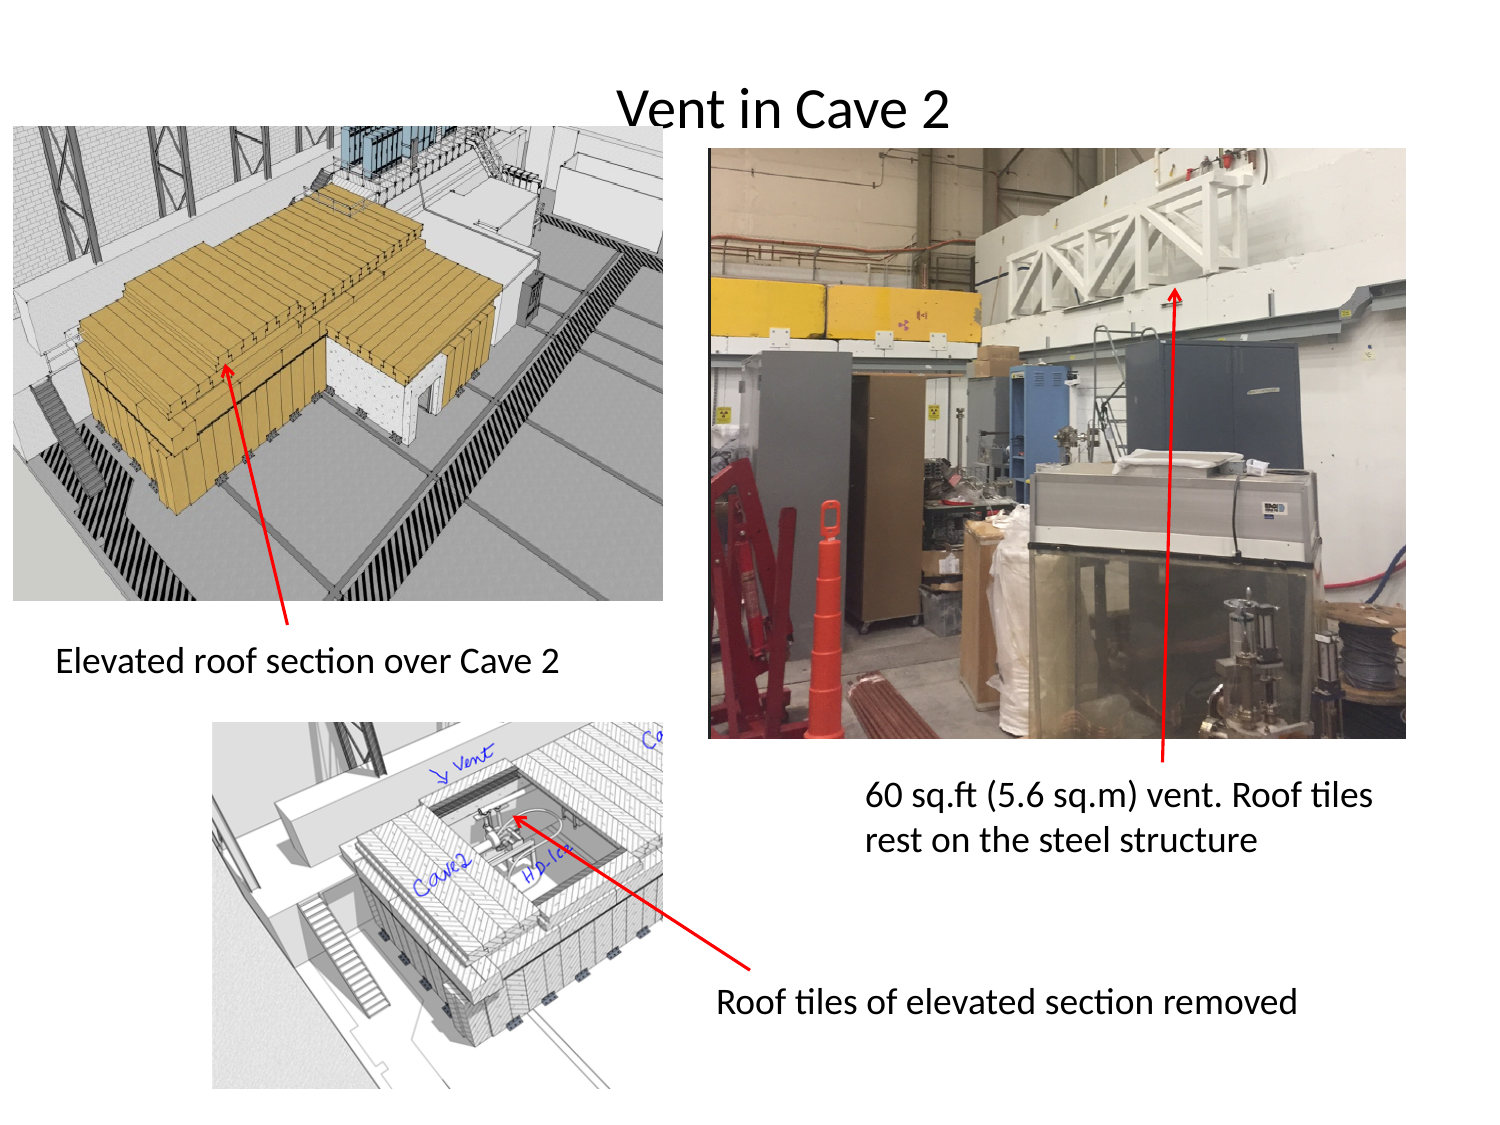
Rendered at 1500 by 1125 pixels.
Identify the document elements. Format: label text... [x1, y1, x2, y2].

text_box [512, 815, 751, 971]
picture [708, 148, 1406, 740]
text_box Vent in Cave 2 [602, 62, 967, 148]
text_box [1162, 287, 1176, 763]
text_box Elevated roof section over Cave 2 [40, 628, 576, 689]
text_box Roof tiles of elevated section removed [701, 969, 1315, 1030]
text_box 60 sq.ft (5.6 sq.m) vent. Roof tiles rest on the steel structure [849, 762, 1389, 868]
picture [13, 126, 663, 601]
picture [212, 722, 663, 1090]
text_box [224, 363, 288, 626]
